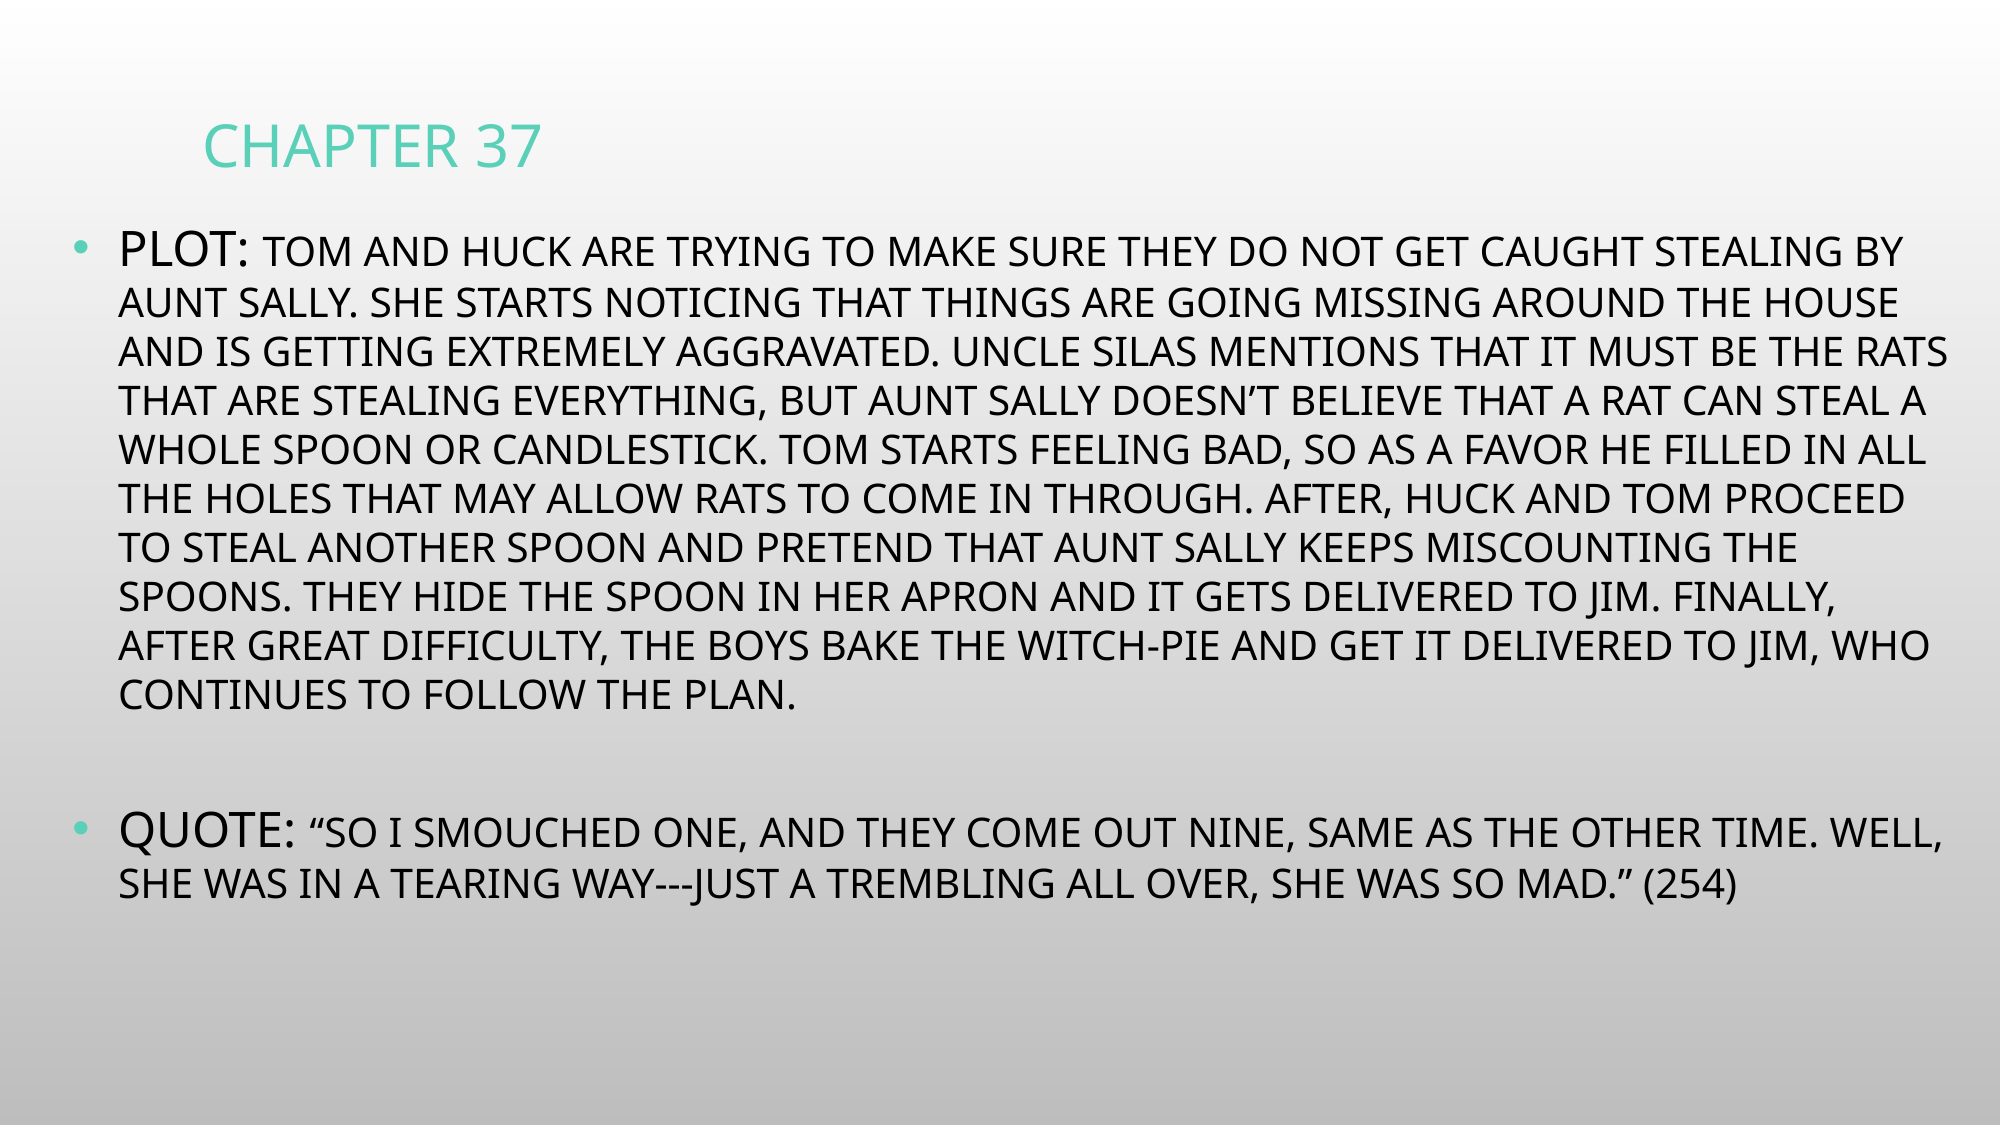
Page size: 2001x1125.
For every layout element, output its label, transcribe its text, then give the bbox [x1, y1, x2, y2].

list Plot: Tom and Huck are trying to make sure they do not get caught stealing by Aunt Sally. She starts noticing that things are going missing around the house and is getting extremely aggravated. Uncle Silas mentions that it must be the rats that are stealing everything, but Aunt Sally doesn’t believe that a rat can steal a whole spoon or candlestick. Tom starts feeling bad, so as a favor he filled in all the holes that may allow rats to come in through. After, Huck and Tom proceed to steal another spoon and pretend that Aunt Sally keeps miscounting the spoons. They hide the spoon in her apron and it gets delivered to Jim. Finally, after great difficulty, the boys bake the witch-pie and get it delivered to Jim, who continues to follow the plan. Quote: “So I smouched one, and they come out nine, same as the other time. Well, she was in a tearing way---just a trembling all over, she was so mad.” (254) [57, 208, 1979, 1112]
title Chapter 37 [187, 99, 1813, 187]
